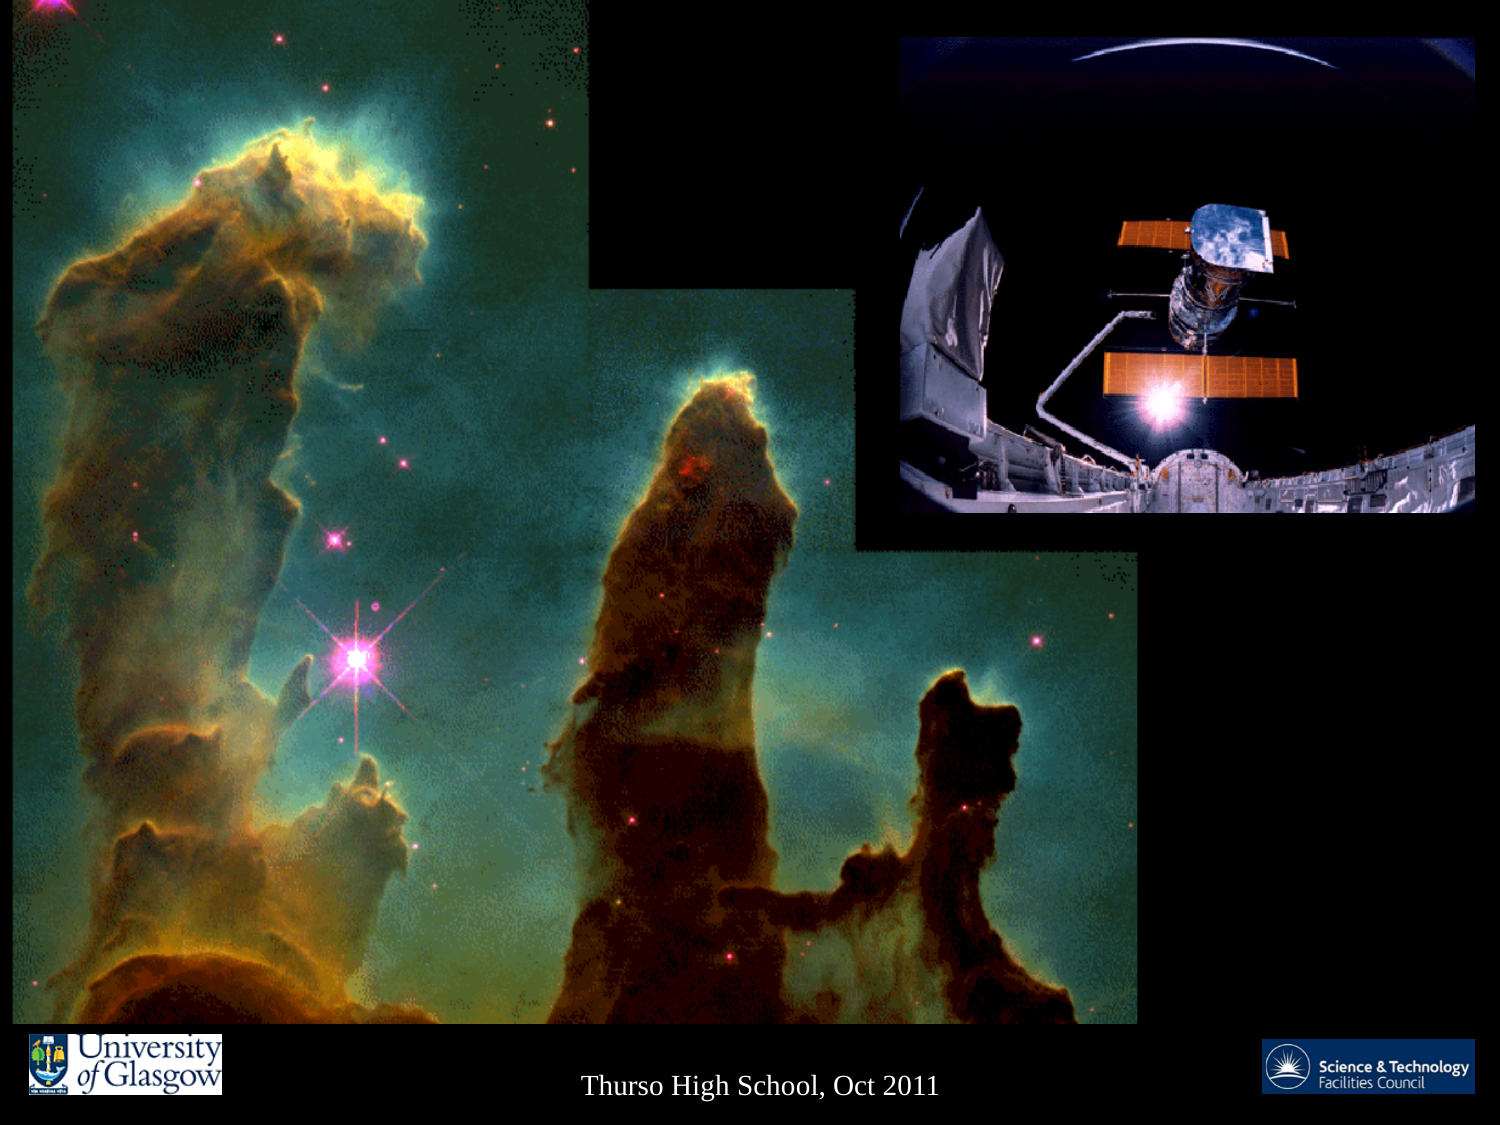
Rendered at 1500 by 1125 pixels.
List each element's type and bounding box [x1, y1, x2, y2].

picture [12, 0, 1476, 1024]
text_box [29, 1034, 1476, 1110]
